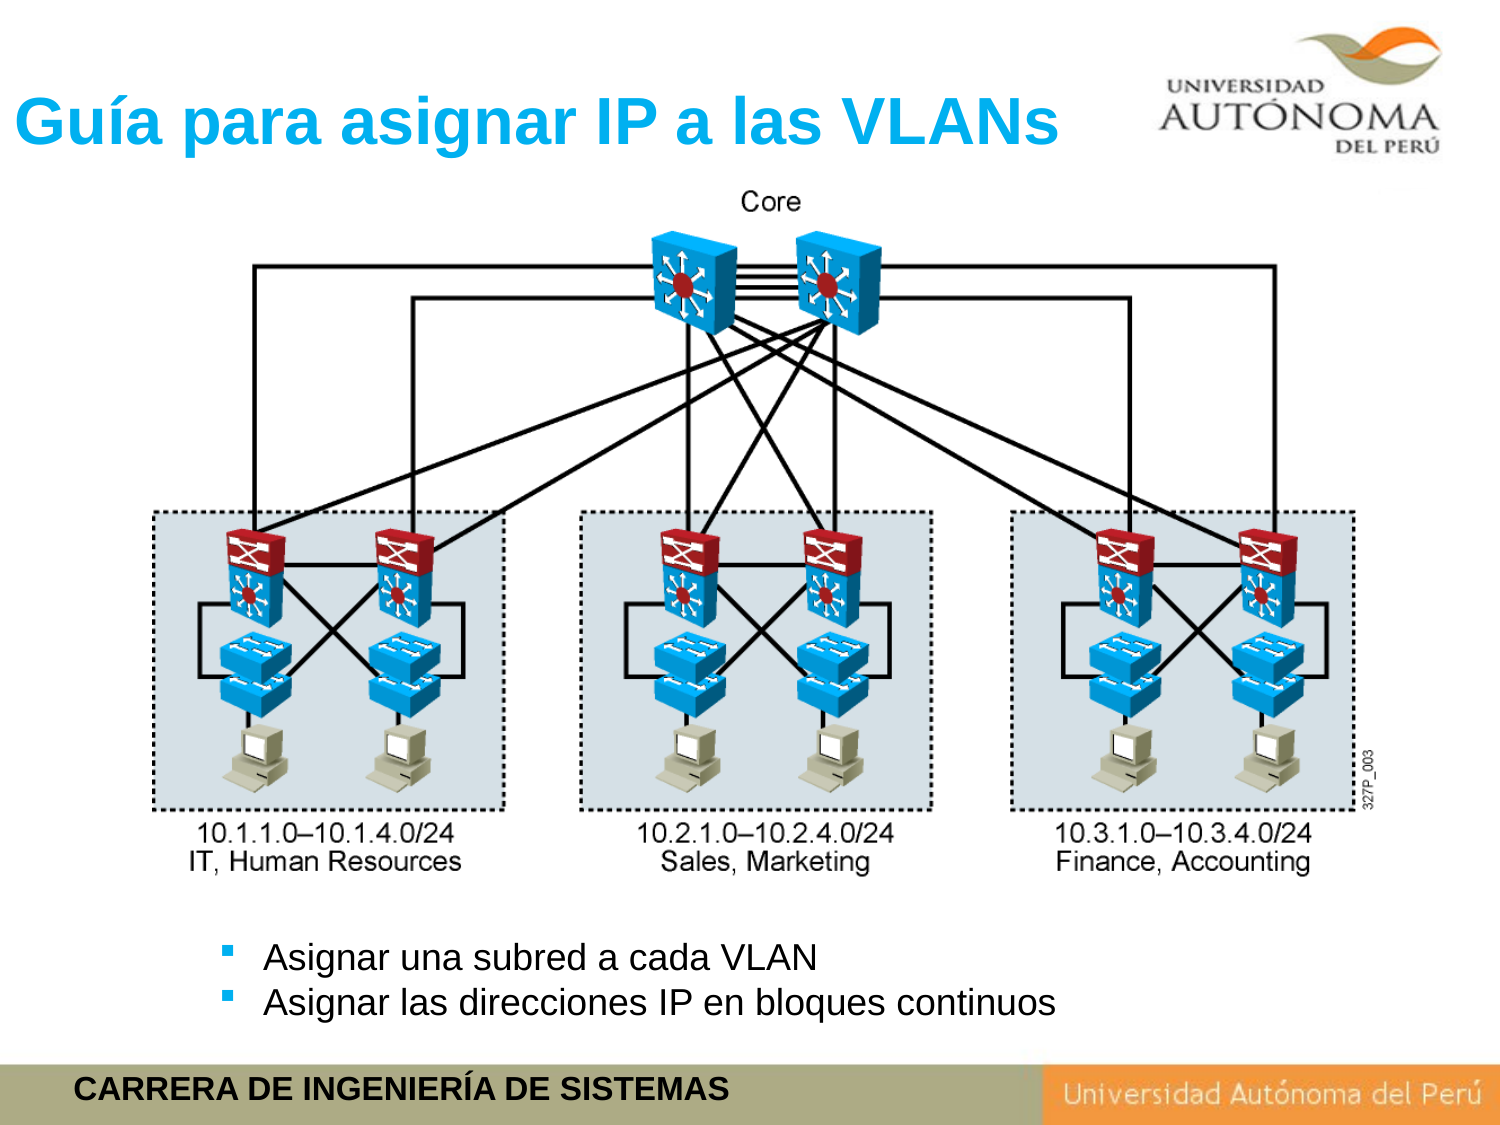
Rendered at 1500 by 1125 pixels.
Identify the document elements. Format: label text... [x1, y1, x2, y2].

text_box Asignar una subred a cada VLAN Asignar las direcciones IP en bloques continuos [204, 925, 1072, 1031]
text_box Guía para asignar IP a las VLANs [0, 70, 1207, 176]
picture [0, 0, 1500, 1125]
